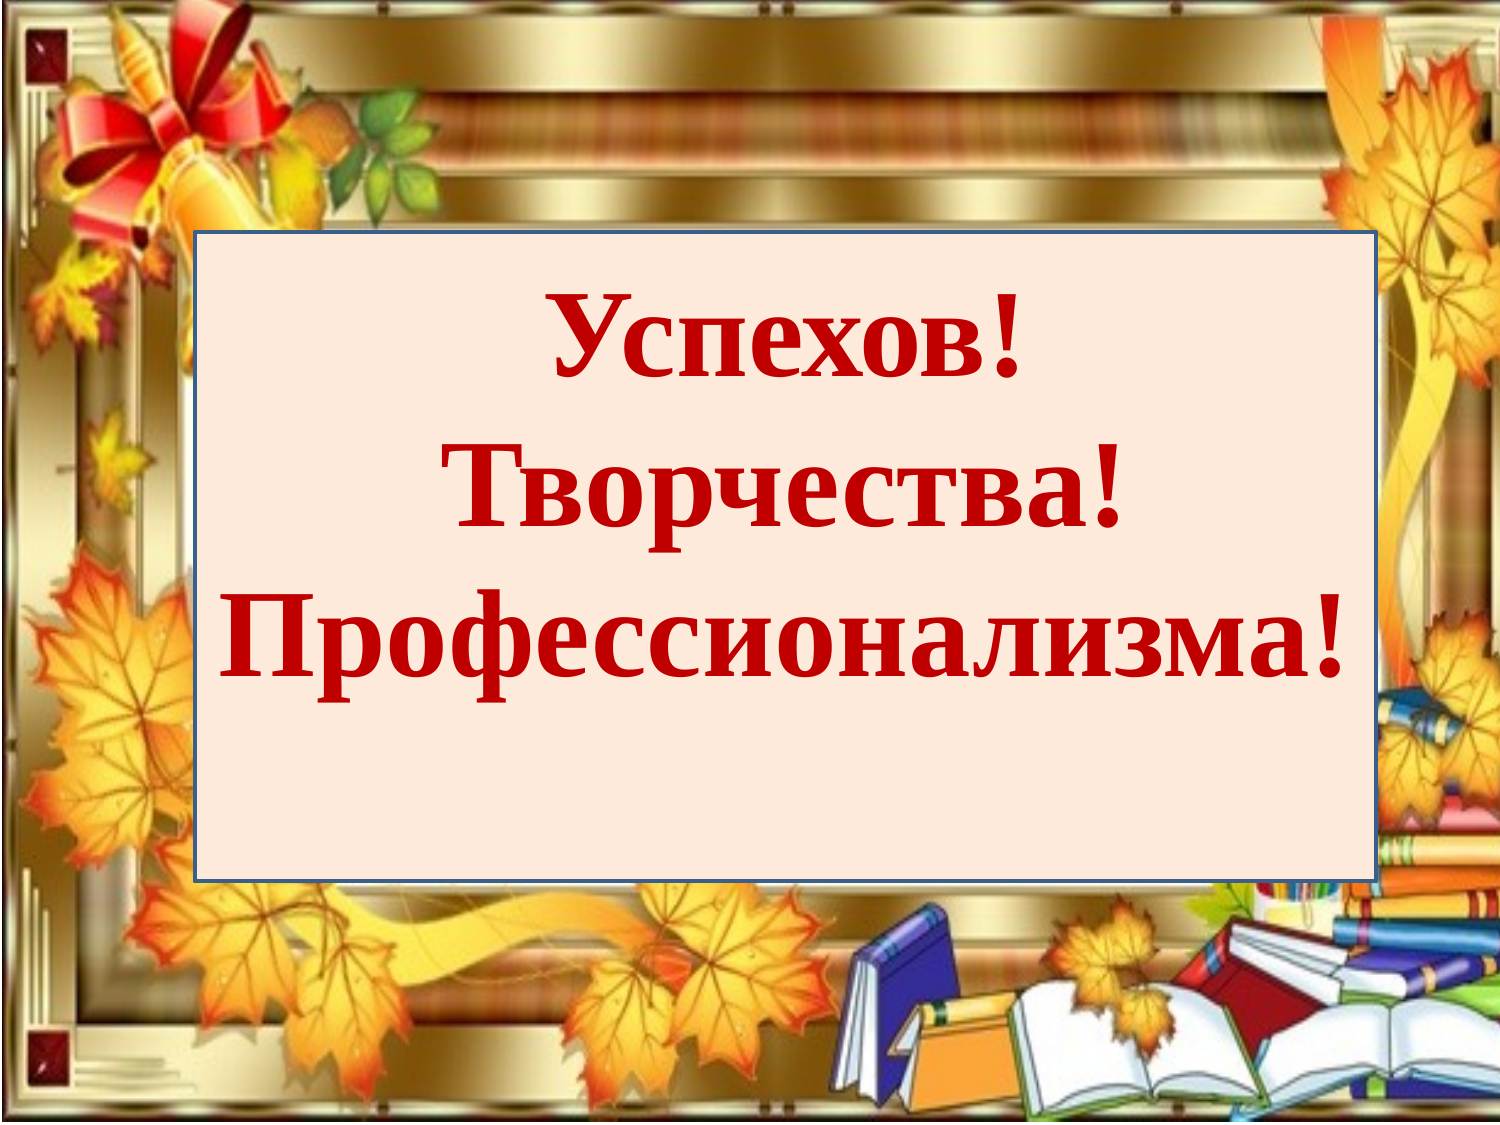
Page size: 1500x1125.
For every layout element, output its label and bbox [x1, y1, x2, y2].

list [2, 0, 1500, 1122]
